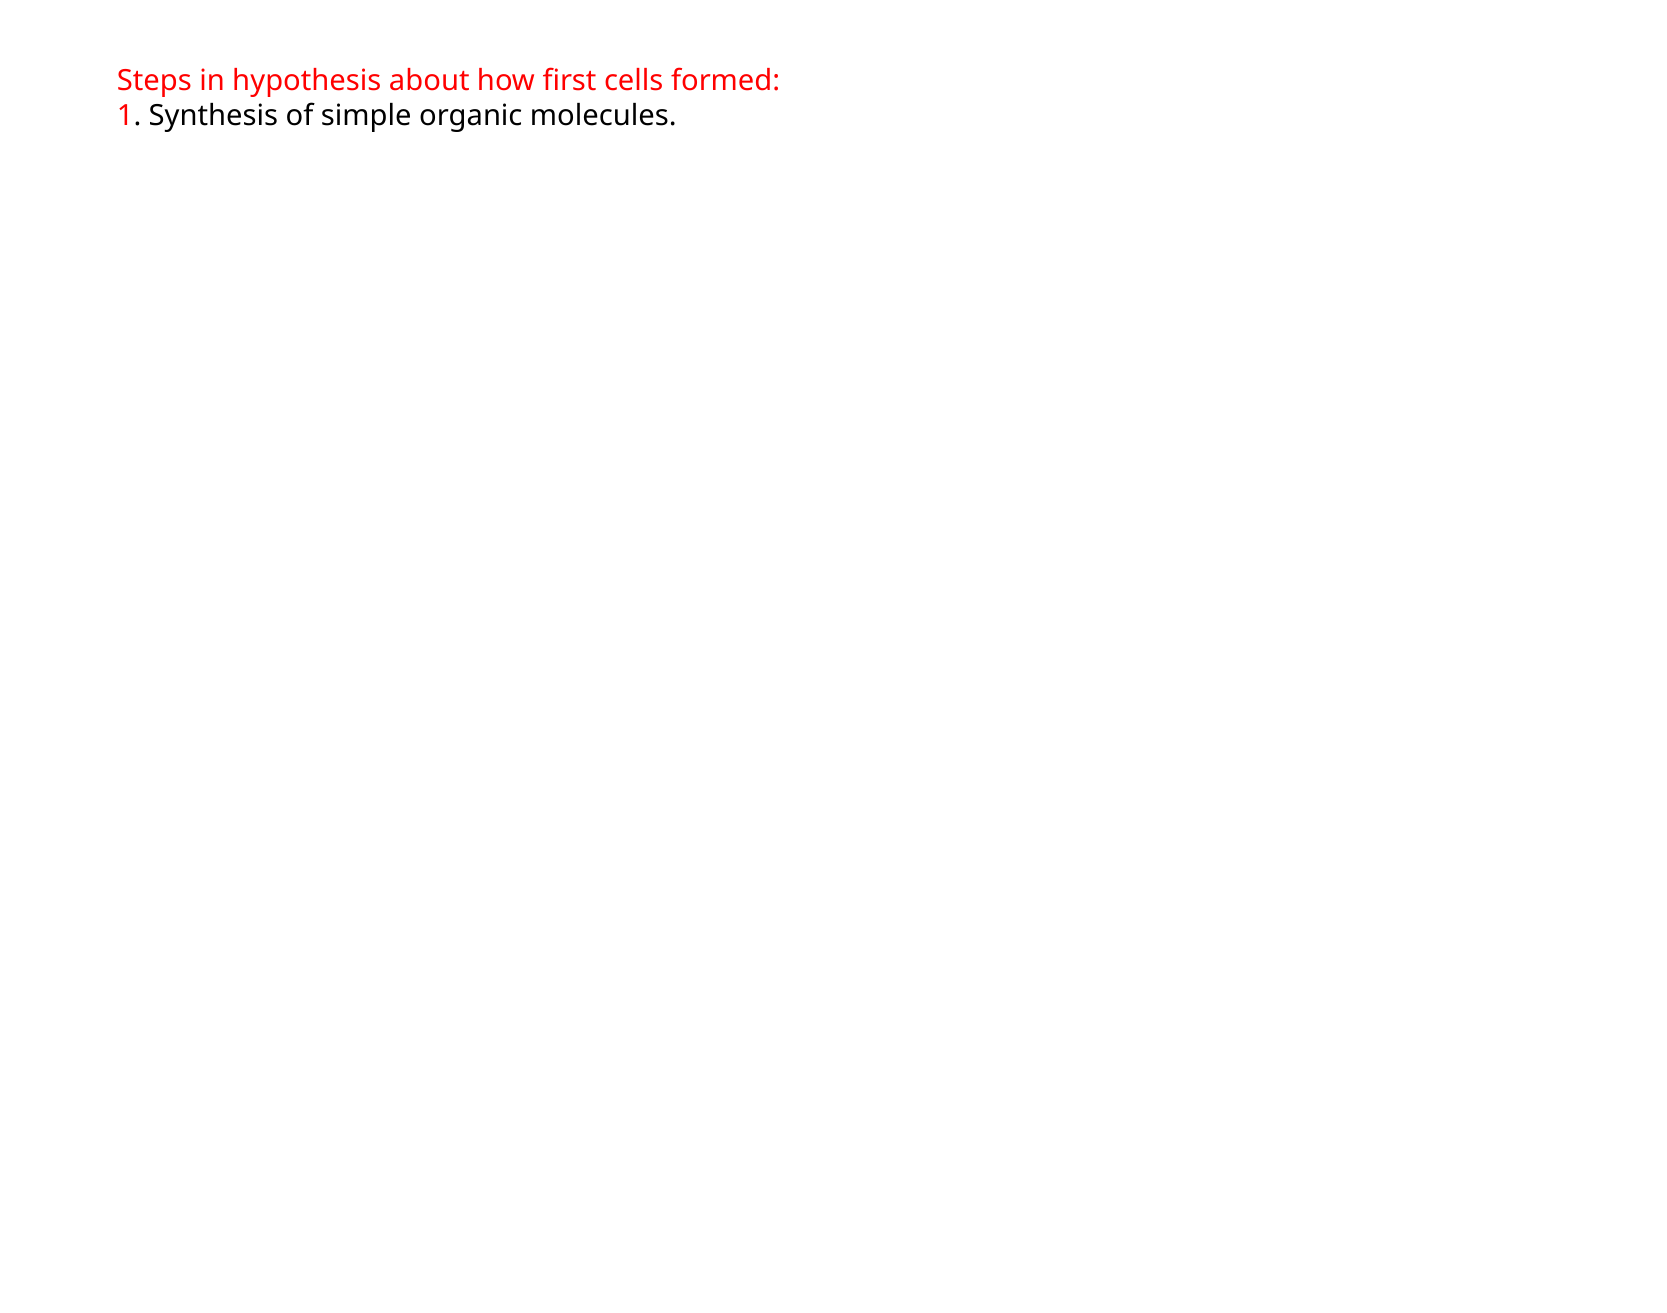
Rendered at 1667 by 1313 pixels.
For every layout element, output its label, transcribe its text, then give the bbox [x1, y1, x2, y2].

text_box Steps in hypothesis about how first cells formed: 1. Synthesis of simple organic molecules. [102, 54, 1644, 279]
